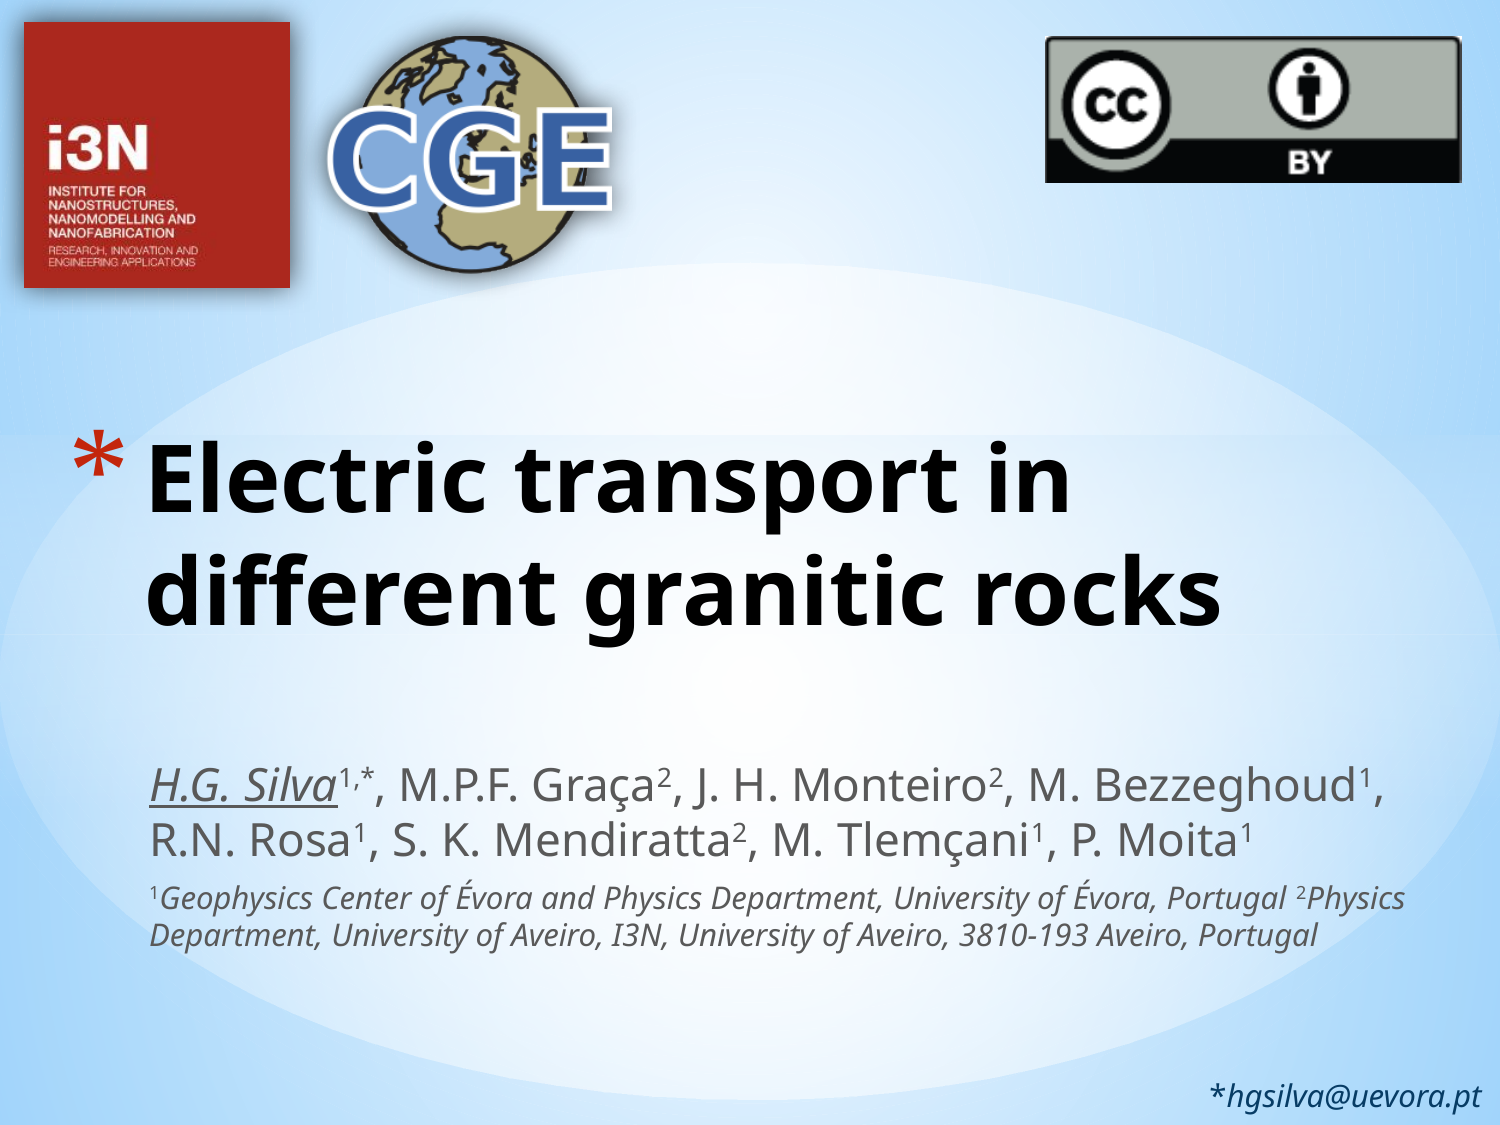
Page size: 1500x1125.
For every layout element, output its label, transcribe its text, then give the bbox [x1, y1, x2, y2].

subtitle H.G. Silva1,*, M.P.F. Graça2, J. H. Monteiro2, M. Bezzeghoud1, R.N. Rosa1, S. K. Mendiratta2, M. Tlemçani1, P. Moita1 1Geophysics Center of Évora and Physics Department, University of Évora, Portugal 2Physics Department, University of Aveiro, I3N, University of Aveiro, 3810-193 Aveiro, Portugal [134, 747, 1426, 1052]
picture [322, 36, 612, 274]
title Electric transport in different granitic rocks [24, 411, 1283, 706]
picture [1044, 36, 1462, 183]
text_box *hgsilva@uevora.pt [1194, 1069, 1497, 1122]
picture [23, 21, 290, 288]
